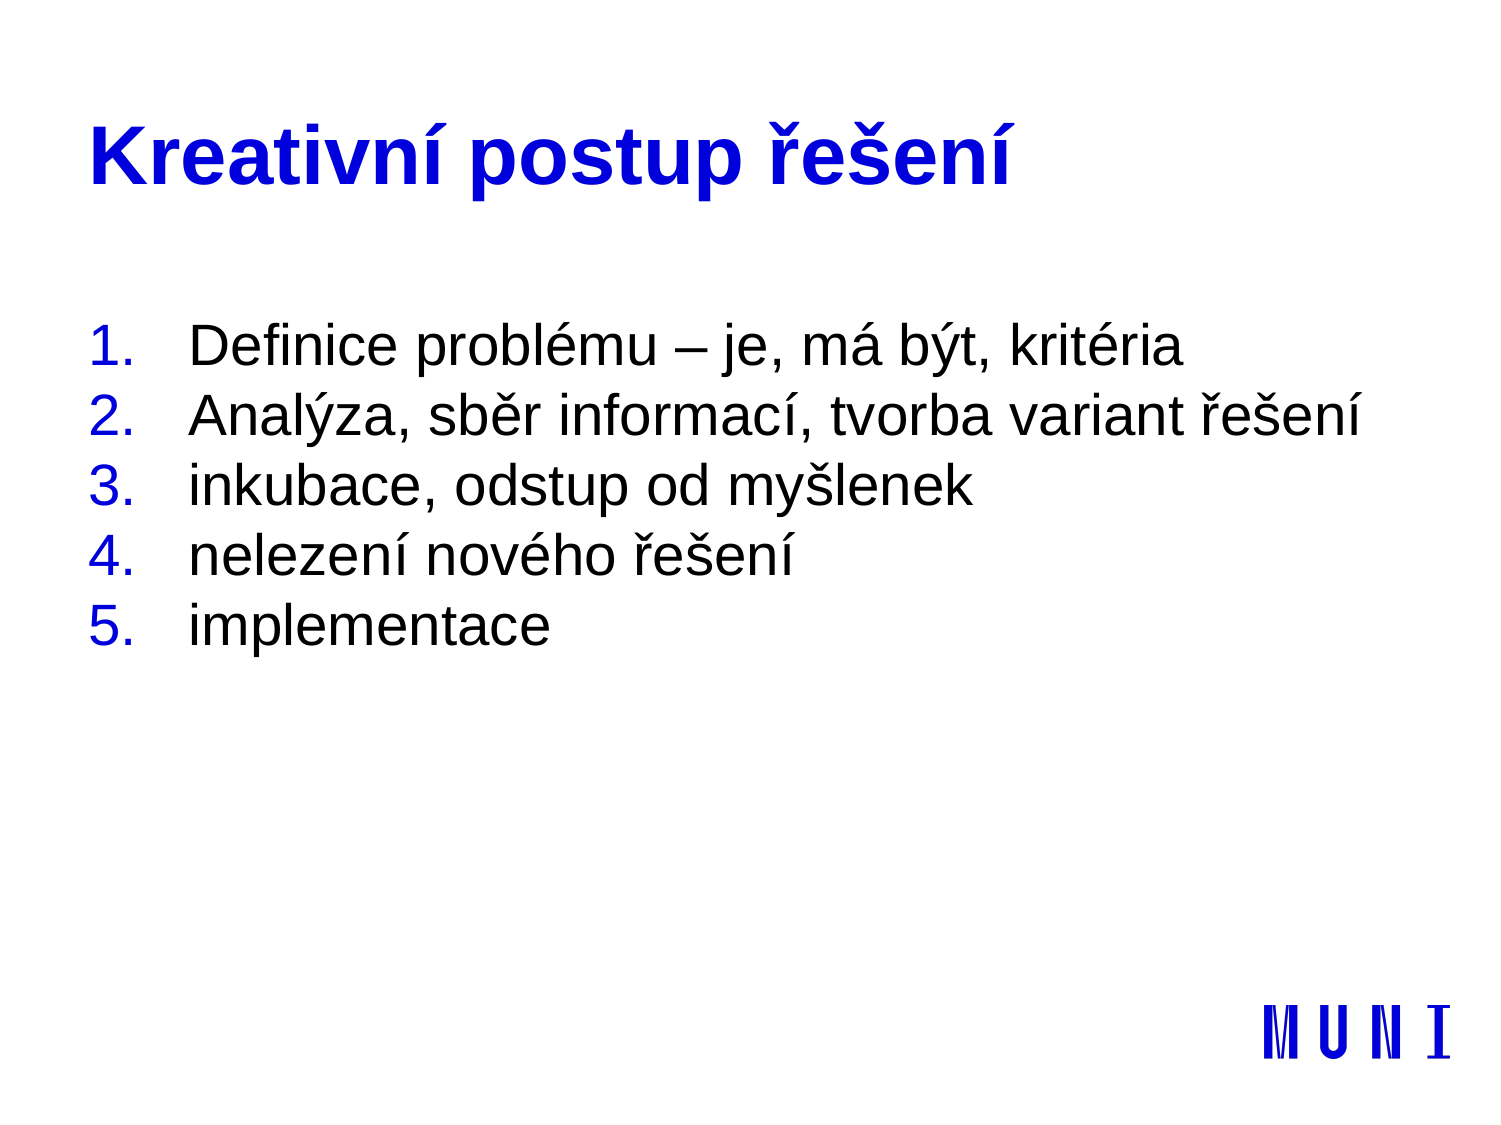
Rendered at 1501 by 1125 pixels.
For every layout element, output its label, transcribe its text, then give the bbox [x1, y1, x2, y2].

picture [1264, 1005, 1450, 1059]
title Kreativní postup řešení [88, 118, 1412, 193]
list Definice problému – je, má být, kritéria Analýza, sběr informací, tvorba variant řešení inkubace, odstup od myšlenek nelezení nového řešení implementace [88, 307, 1412, 957]
